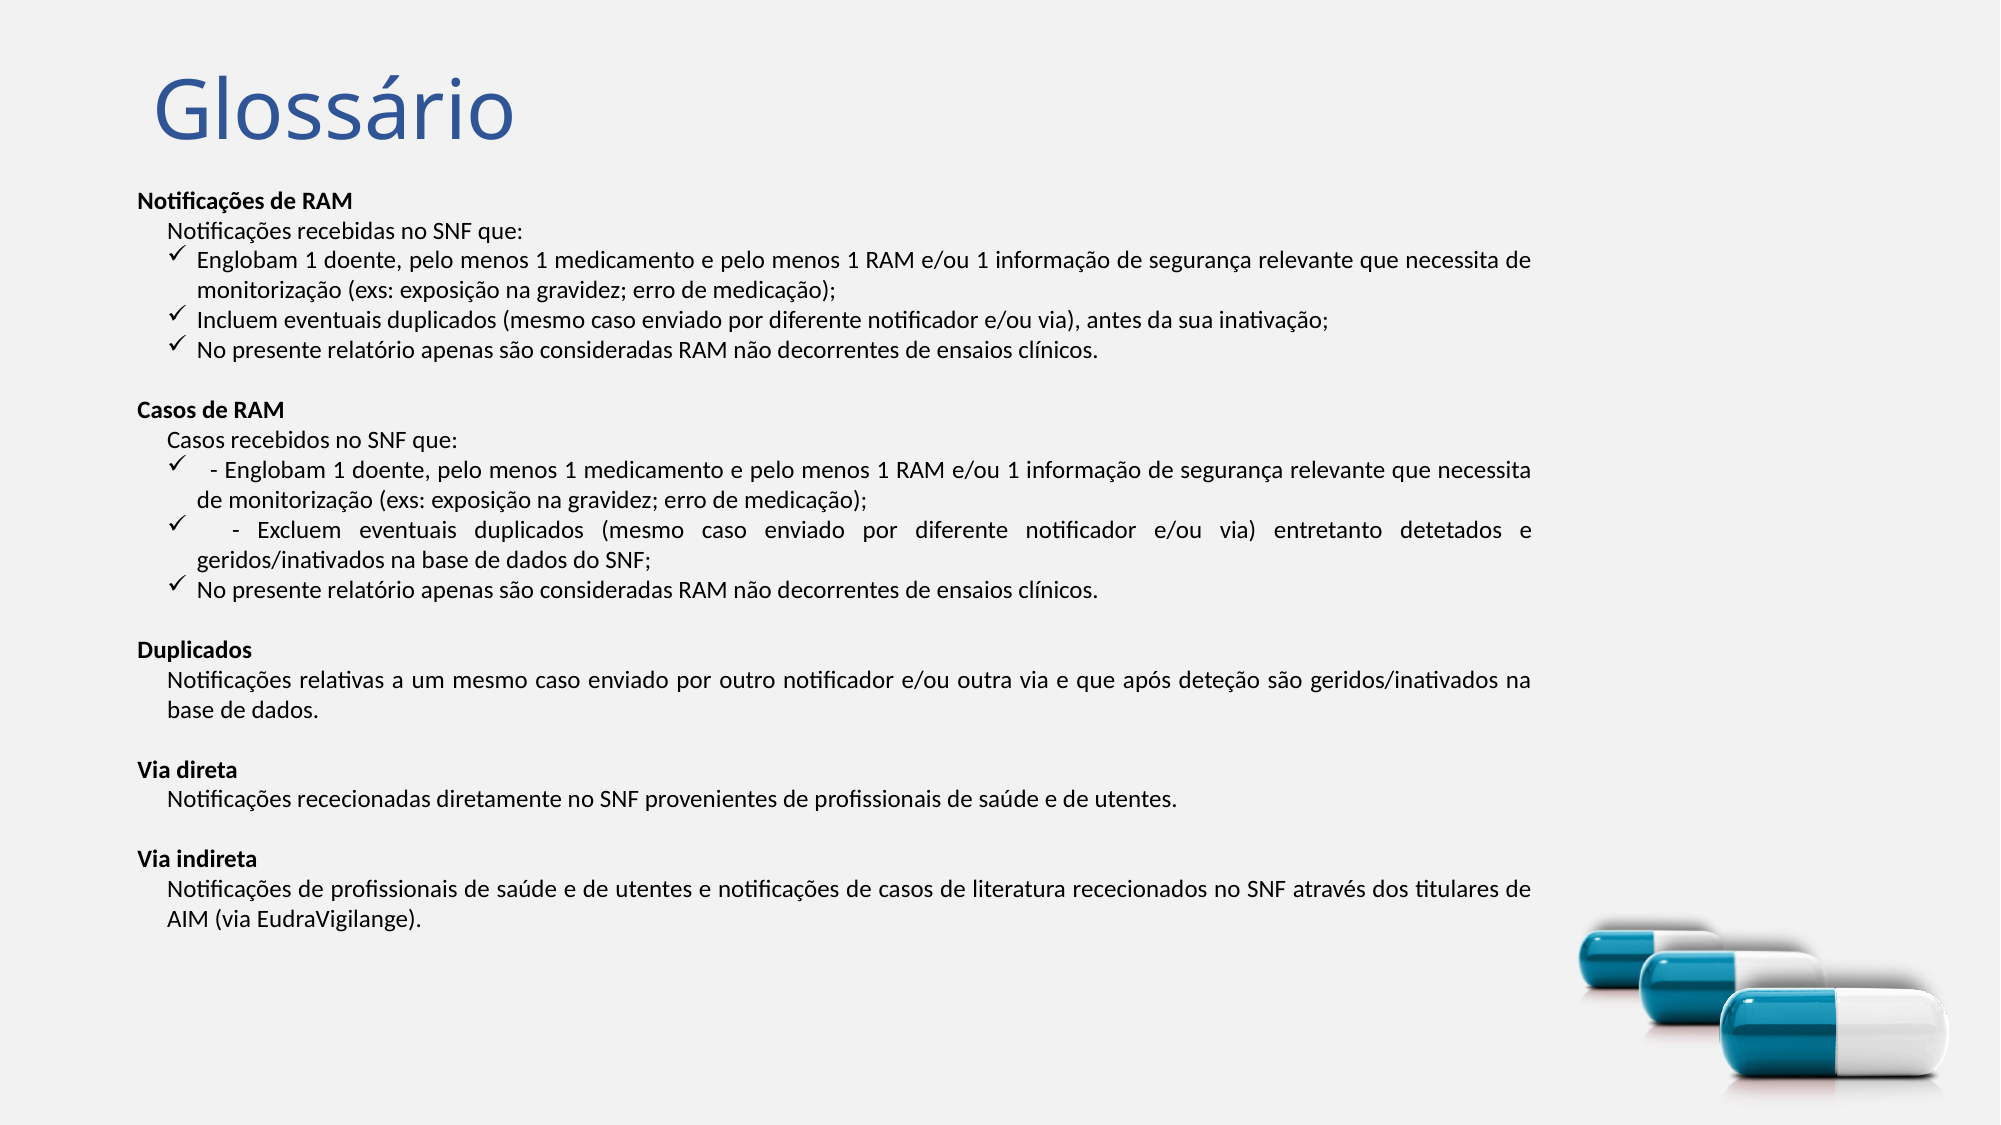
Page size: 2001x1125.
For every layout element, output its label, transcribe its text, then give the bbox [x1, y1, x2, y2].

text_box Glossário [137, 59, 1331, 155]
text_box Notificações de RAM Notificações recebidas no SNF que: Englobam 1 doente, pelo menos 1 medicamento e pelo menos 1 RAM e/ou 1 informação de segurança relevante que necessita de monitorização (exs: exposição na gravidez; erro de medicação); Incluem eventuais duplicados (mesmo caso enviado por diferente notificador e/ou via), antes da sua inativação; No presente relatório apenas são consideradas RAM não decorrentes de ensaios clínicos. Casos de RAM Casos recebidos no SNF que: - Englobam 1 doente, pelo menos 1 medicamento e pelo menos 1 RAM e/ou 1 informação de segurança relevante que necessita de monitorização (exs: exposição na gravidez; erro de medicação); - Excluem eventuais duplicados (mesmo caso enviado por diferente notificador e/ou via) entretanto detetados e geridos/inativados na base de dados do SNF; No presente relatório apenas são consideradas RAM não decorrentes de ensaios clínicos. Duplicados Notificações relativas a um mesmo caso enviado por outro notificador e/ou outra via e que após deteção são geridos/inativados na base de dados. Via direta Notificações rececionadas diretamente no SNF provenientes de profissionais de saúde e de utentes. Via indireta Notificações de profissionais de saúde e de utentes e notificações de casos de literatura rececionados no SNF através dos titulares de AIM (via EudraVigilange). [137, 184, 1535, 982]
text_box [1568, 898, 1986, 1112]
